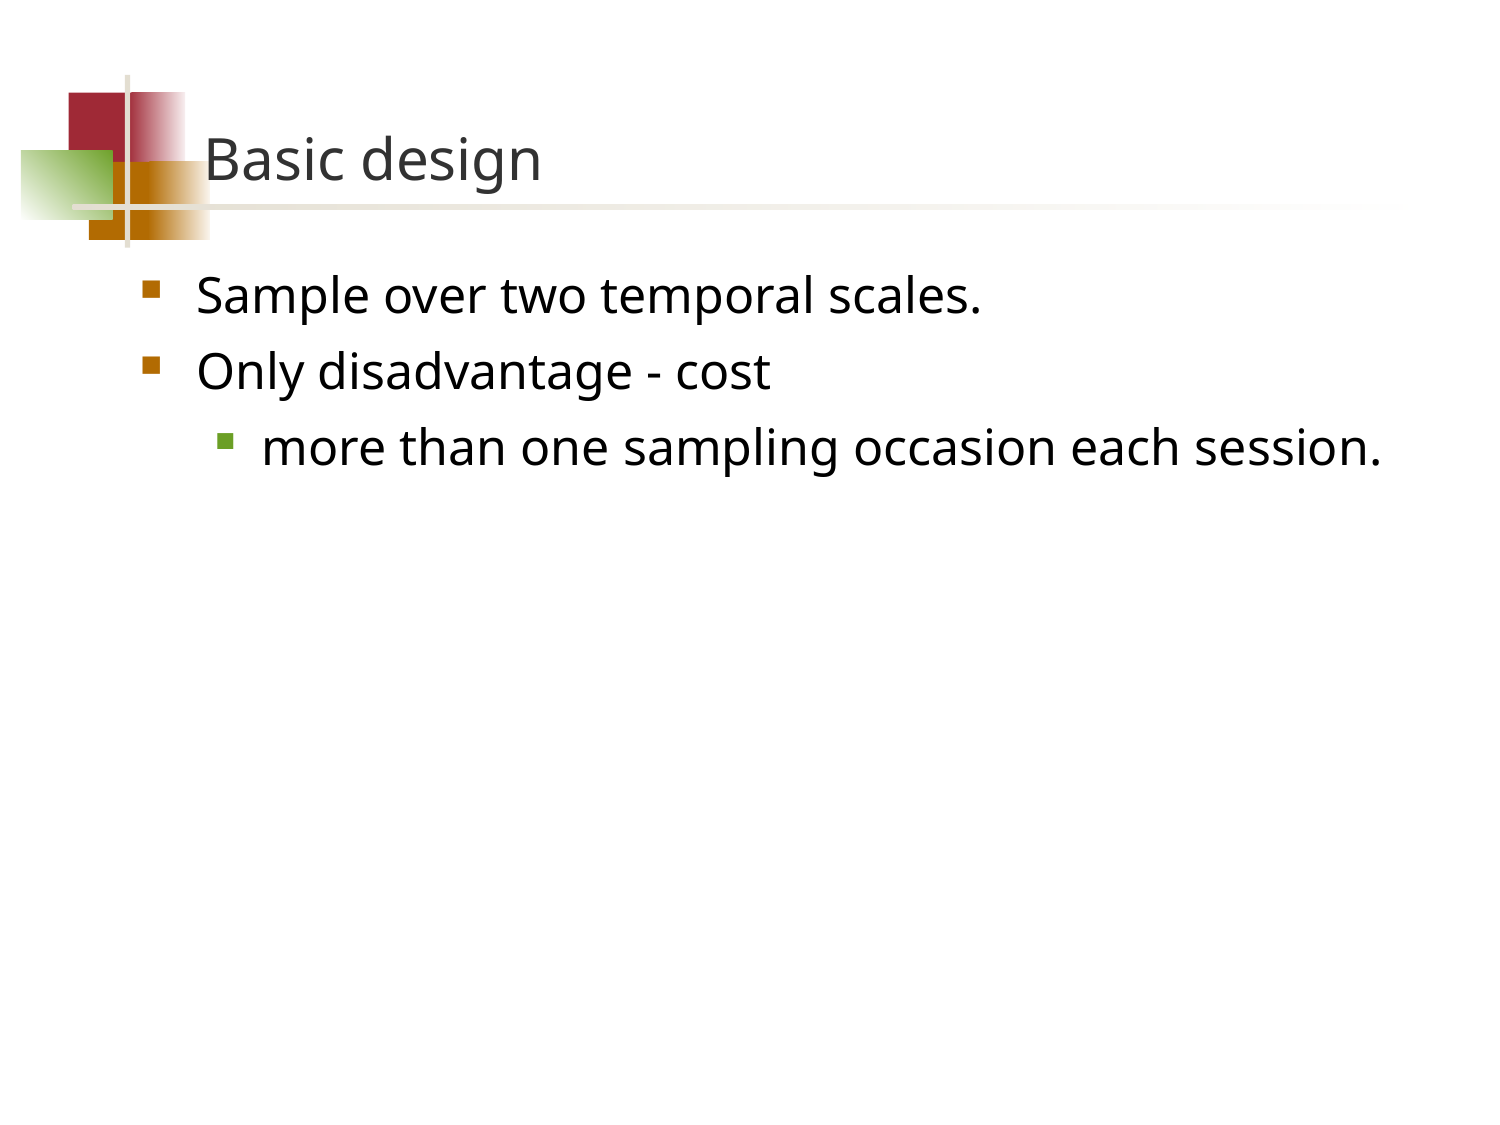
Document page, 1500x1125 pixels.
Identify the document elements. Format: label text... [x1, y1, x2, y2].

title Basic design [188, 34, 1468, 201]
list Sample over two temporal scales. Only disadvantage - cost more than one sampling occasion each session. [124, 249, 1470, 1007]
